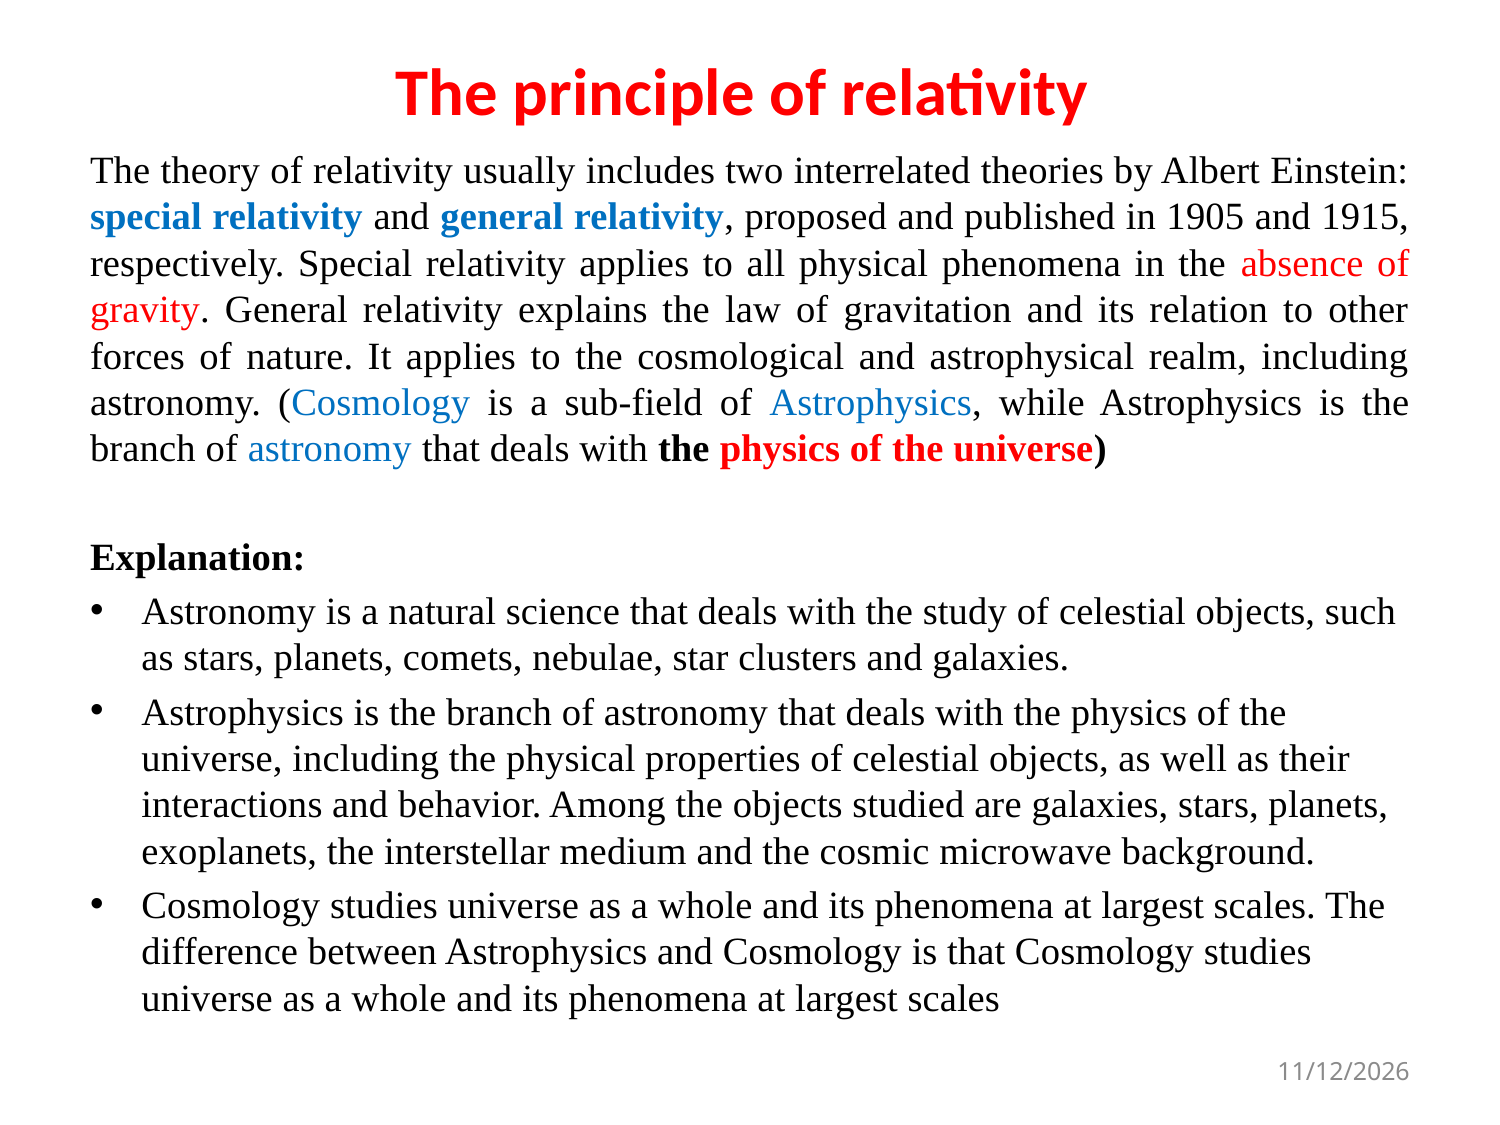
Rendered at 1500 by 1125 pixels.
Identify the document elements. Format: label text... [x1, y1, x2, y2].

title The principle of relativity [75, 0, 1425, 137]
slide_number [1074, 1042, 1425, 1103]
list The theory of relativity usually includes two interrelated theories by Albert Einstein: special relativity and general relativity, proposed and published in 1905 and 1915, respectively. Special relativity applies to all physical phenomena in the absence of gravity. General relativity explains the law of gravitation and its relation to other forces of nature. It applies to the cosmological and astrophysical realm, including astronomy. (Cosmology is a sub-field of Astrophysics, while Astrophysics is the branch of astronomy that deals with the physics of the universe) Explanation: Astronomy is a natural science that deals with the study of celestial objects, such as stars, planets, comets, nebulae, star clusters and galaxies. Astrophysics is the branch of astronomy that deals with the physics of the universe, including the physical properties of celestial objects, as well as their interactions and behavior. Among the objects studied are galaxies, stars, planets, exoplanets, the interstellar medium and the cosmic microwave background. Cosmology studies universe as a whole and its phenomena at largest scales. The difference between Astrophysics and Cosmology is that Cosmology studies universe as a whole and its phenomena at largest scales [75, 137, 1425, 1047]
